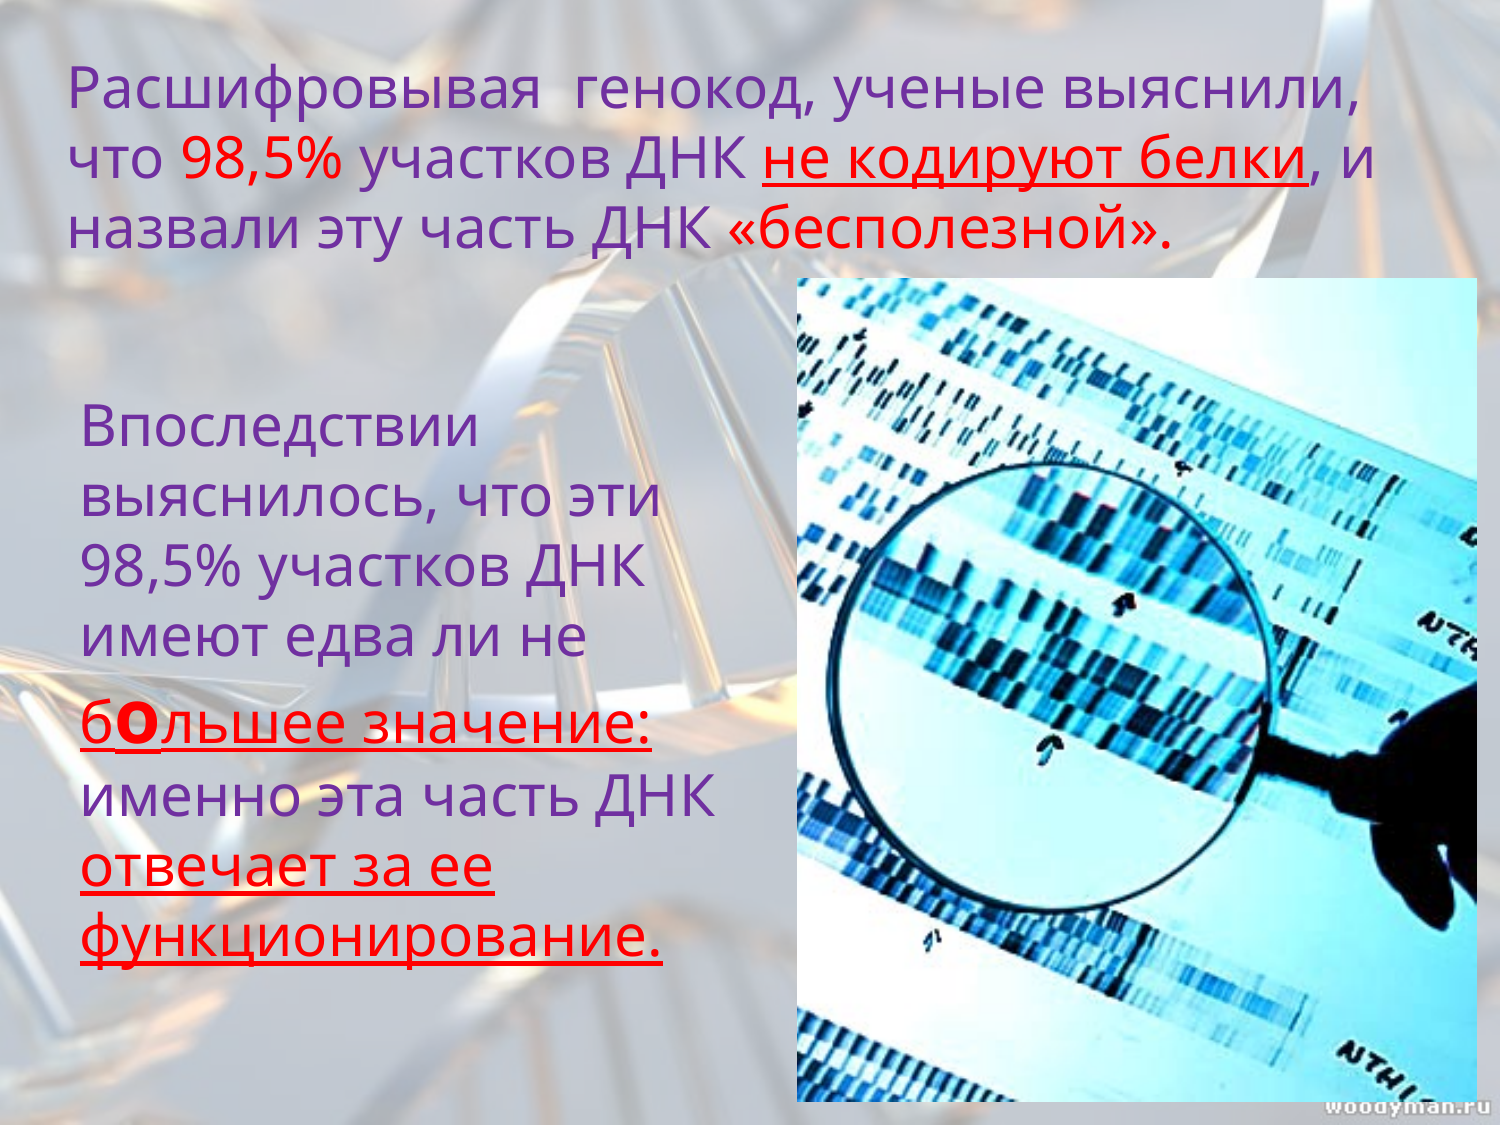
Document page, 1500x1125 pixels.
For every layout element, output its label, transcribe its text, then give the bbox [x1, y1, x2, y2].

picture [796, 278, 1477, 1102]
text_box Впоследствии выяснилось, что эти 98,5% участков ДНК имеют едва ли не большее значение: именно эта часть ДНК отвечает за ее функционирование. [64, 381, 750, 976]
list Расшифровывая генокод, ученые выяснили, что 98,5% участков ДНК не кодируют белки, и назвали эту часть ДНК «бесполезной». [29, 42, 1425, 279]
